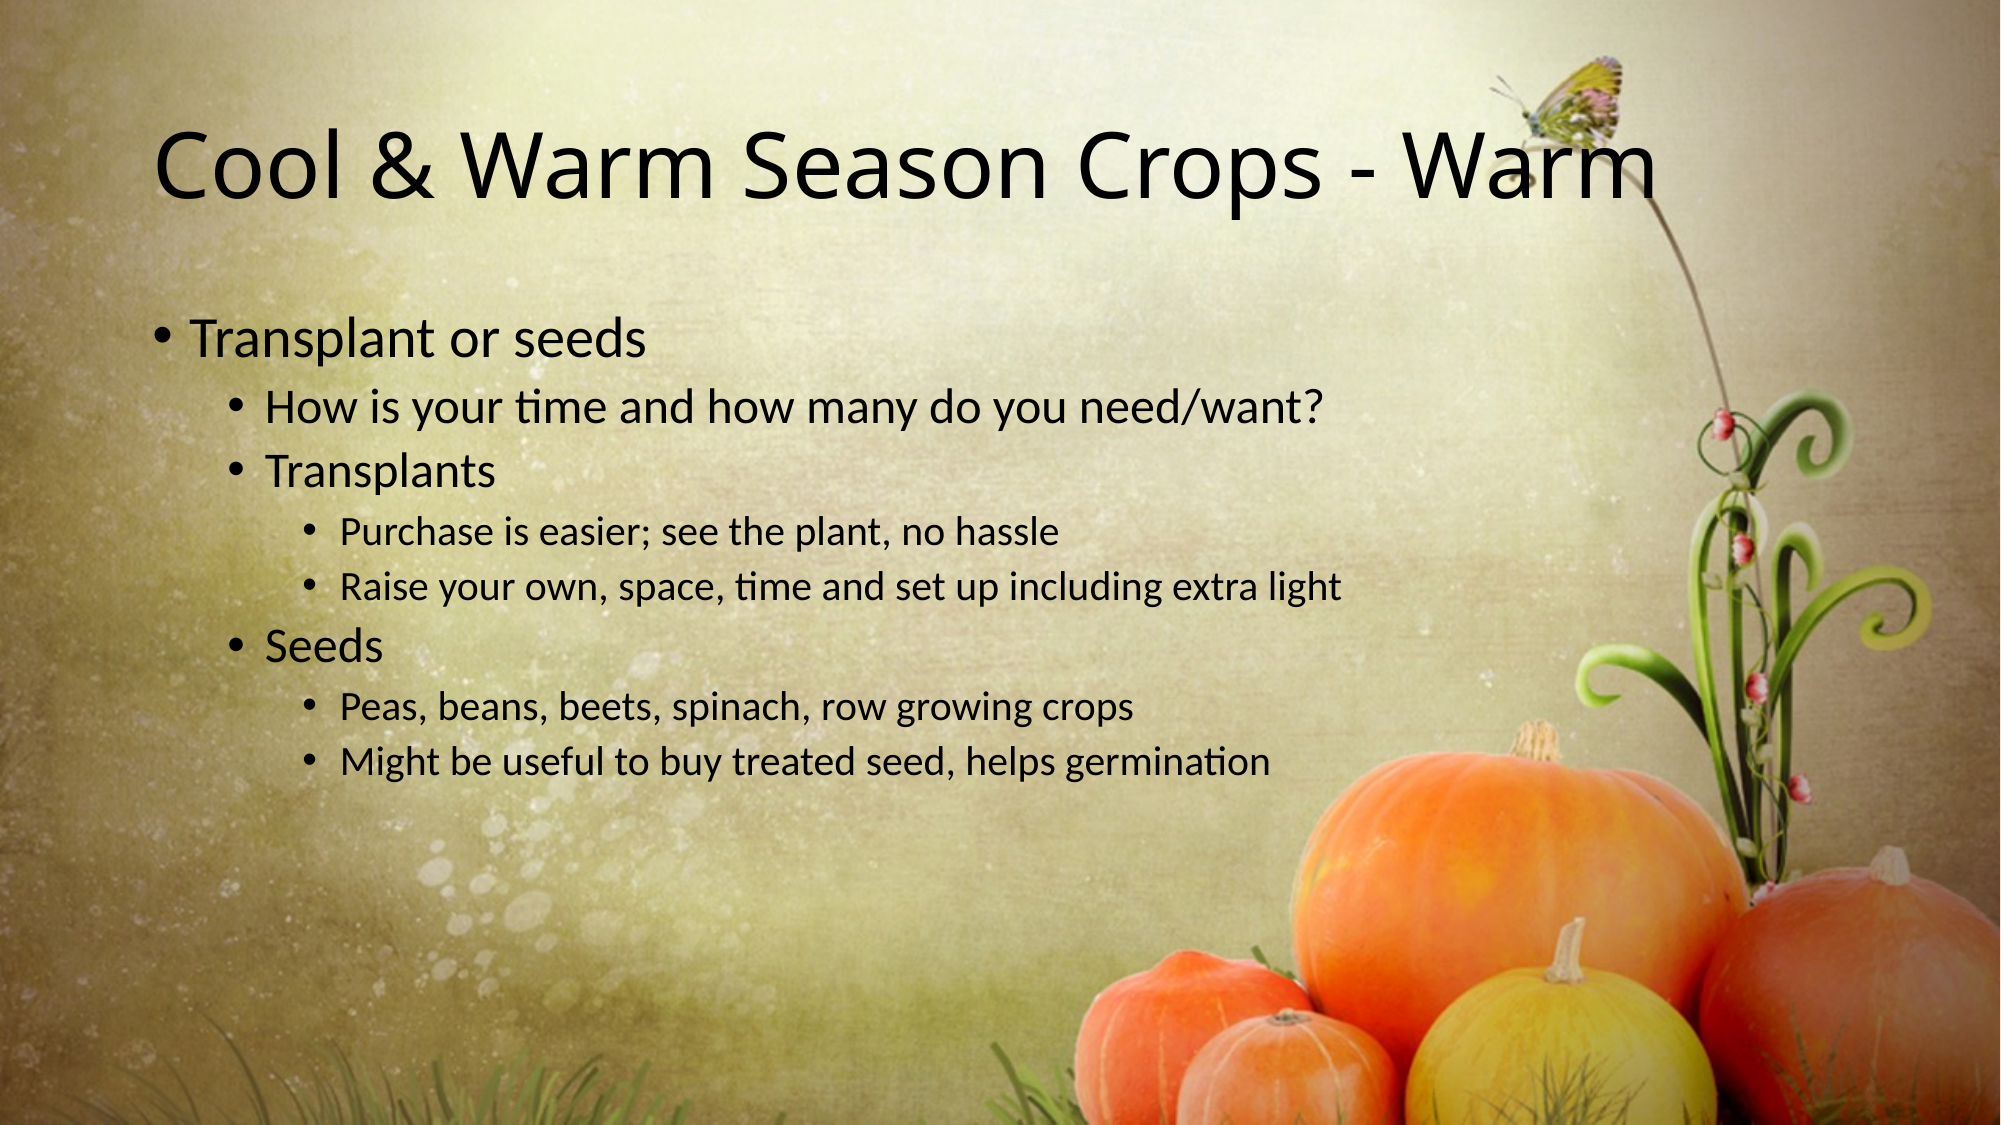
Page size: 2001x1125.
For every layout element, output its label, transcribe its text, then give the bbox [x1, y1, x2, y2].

list Transplant or seeds How is your time and how many do you need/want? Transplants Purchase is easier; see the plant, no hassle Raise your own, space, time and set up including extra light Seeds Peas, beans, beets, spinach, row growing crops Might be useful to buy treated seed, helps germination [137, 299, 1863, 1014]
title Cool & Warm Season Crops - Warm [137, 59, 1863, 278]
picture [0, 0, 2001, 1125]
